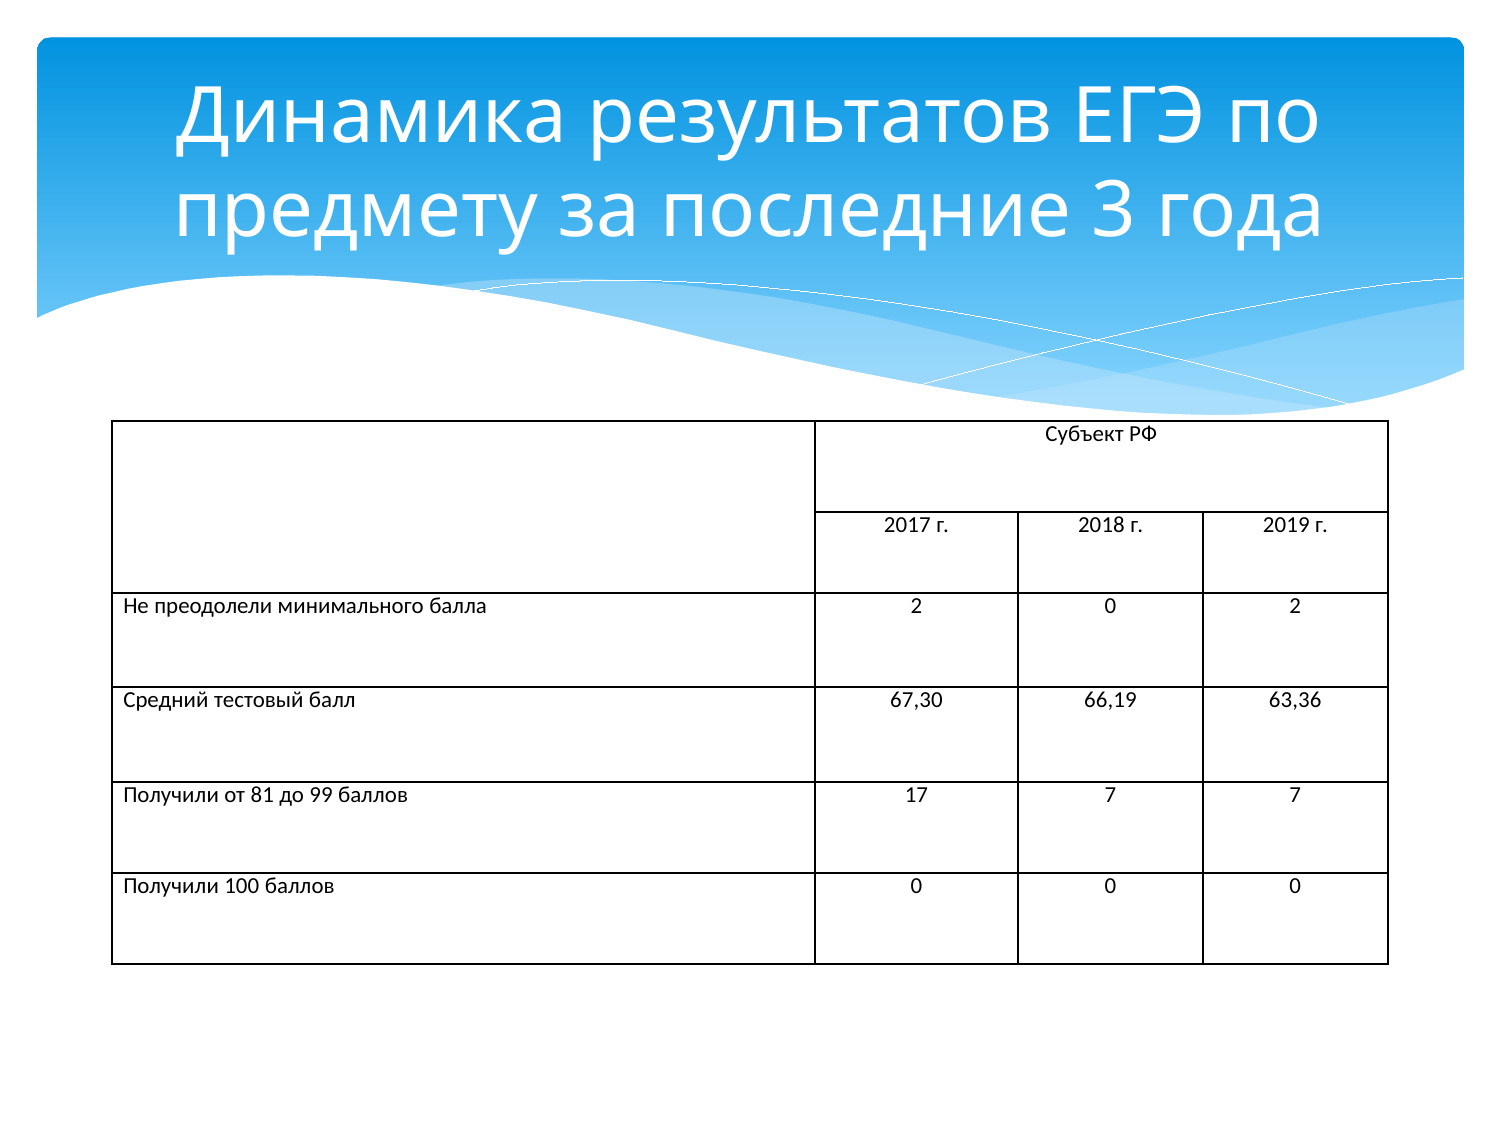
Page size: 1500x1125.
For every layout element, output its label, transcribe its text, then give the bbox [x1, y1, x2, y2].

table_cell 67,30 [816, 688, 1017, 781]
title Динамика результатов ЕГЭ по предмету за последние 3 года [75, 55, 1425, 261]
table_cell 0 [1204, 874, 1387, 963]
table_header [113, 422, 814, 592]
table_cell 7 [1204, 783, 1387, 872]
table_cell Средний тестовый балл [113, 688, 814, 781]
table_cell Не преодолели минимального балла [113, 594, 814, 686]
table_cell 2018 г. [1019, 513, 1202, 592]
table_cell 0 [1019, 874, 1202, 963]
table_cell Получили от 81 до 99 баллов [113, 783, 814, 872]
table_cell 7 [1019, 783, 1202, 872]
table_header Субъект РФ [816, 422, 1387, 511]
table_cell 2 [816, 594, 1017, 686]
table_cell 17 [816, 783, 1017, 872]
table_cell 2019 г. [1204, 513, 1387, 592]
table_cell Получили 100 баллов [113, 874, 814, 963]
table_cell 63,36 [1204, 688, 1387, 781]
table_cell 0 [816, 874, 1017, 963]
table_cell 66,19 [1019, 688, 1202, 781]
table_cell 2017 г. [816, 513, 1017, 592]
table_cell 2 [1204, 594, 1387, 686]
table_cell 0 [1019, 594, 1202, 686]
